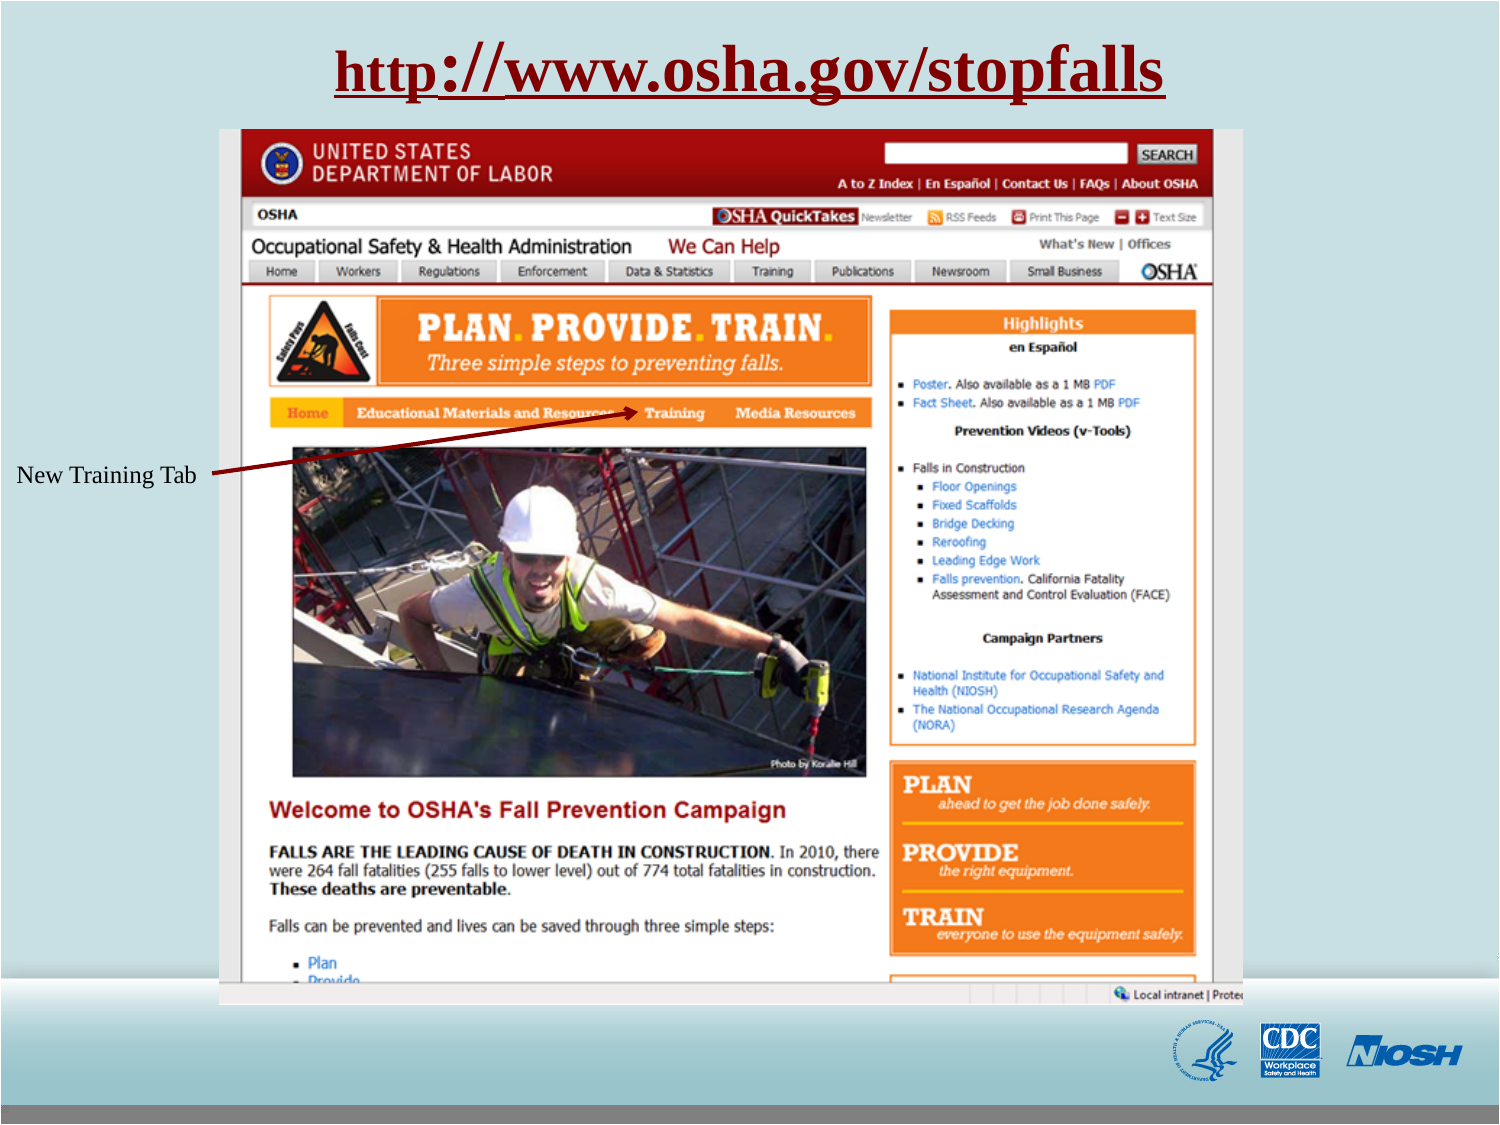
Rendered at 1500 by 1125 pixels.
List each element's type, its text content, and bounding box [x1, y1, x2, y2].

text_box http://www.osha.gov/stopfalls [0, 9, 1500, 243]
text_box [213, 411, 639, 474]
picture [1, 128, 1499, 1124]
picture [1, 1, 1499, 9]
text_box New Training Tab [1, 451, 213, 496]
